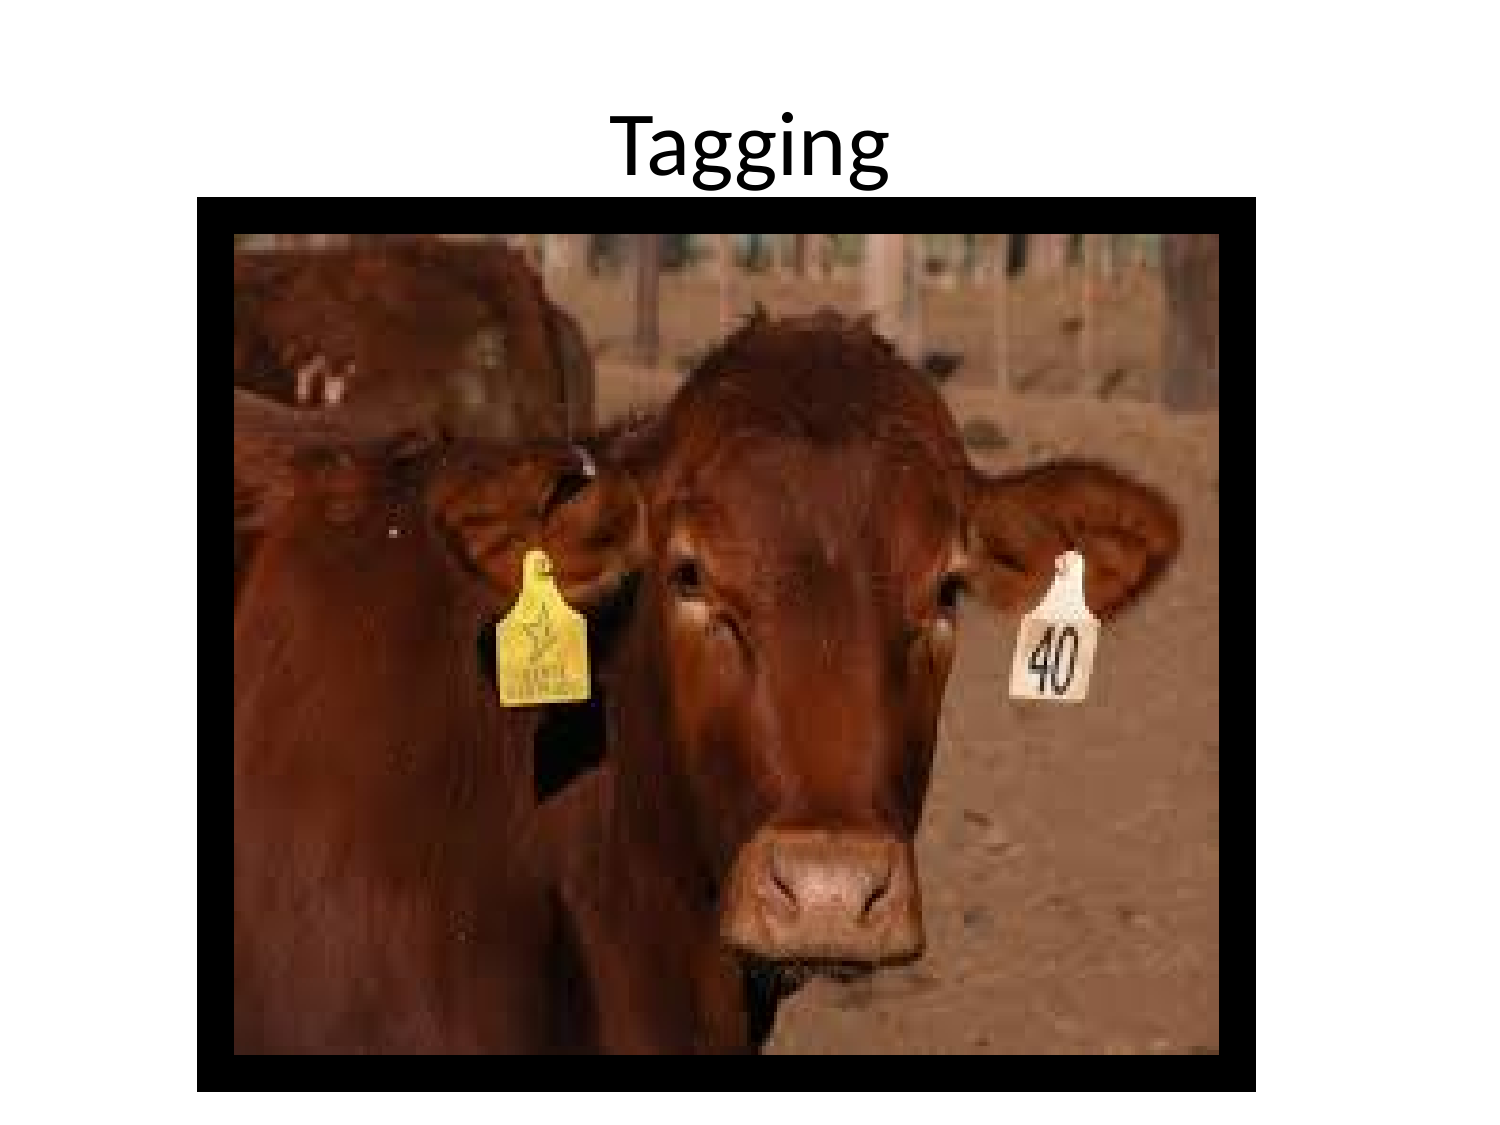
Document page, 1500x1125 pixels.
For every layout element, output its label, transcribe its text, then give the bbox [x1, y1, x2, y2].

title Tagging [75, 45, 1425, 233]
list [234, 234, 1219, 1055]
